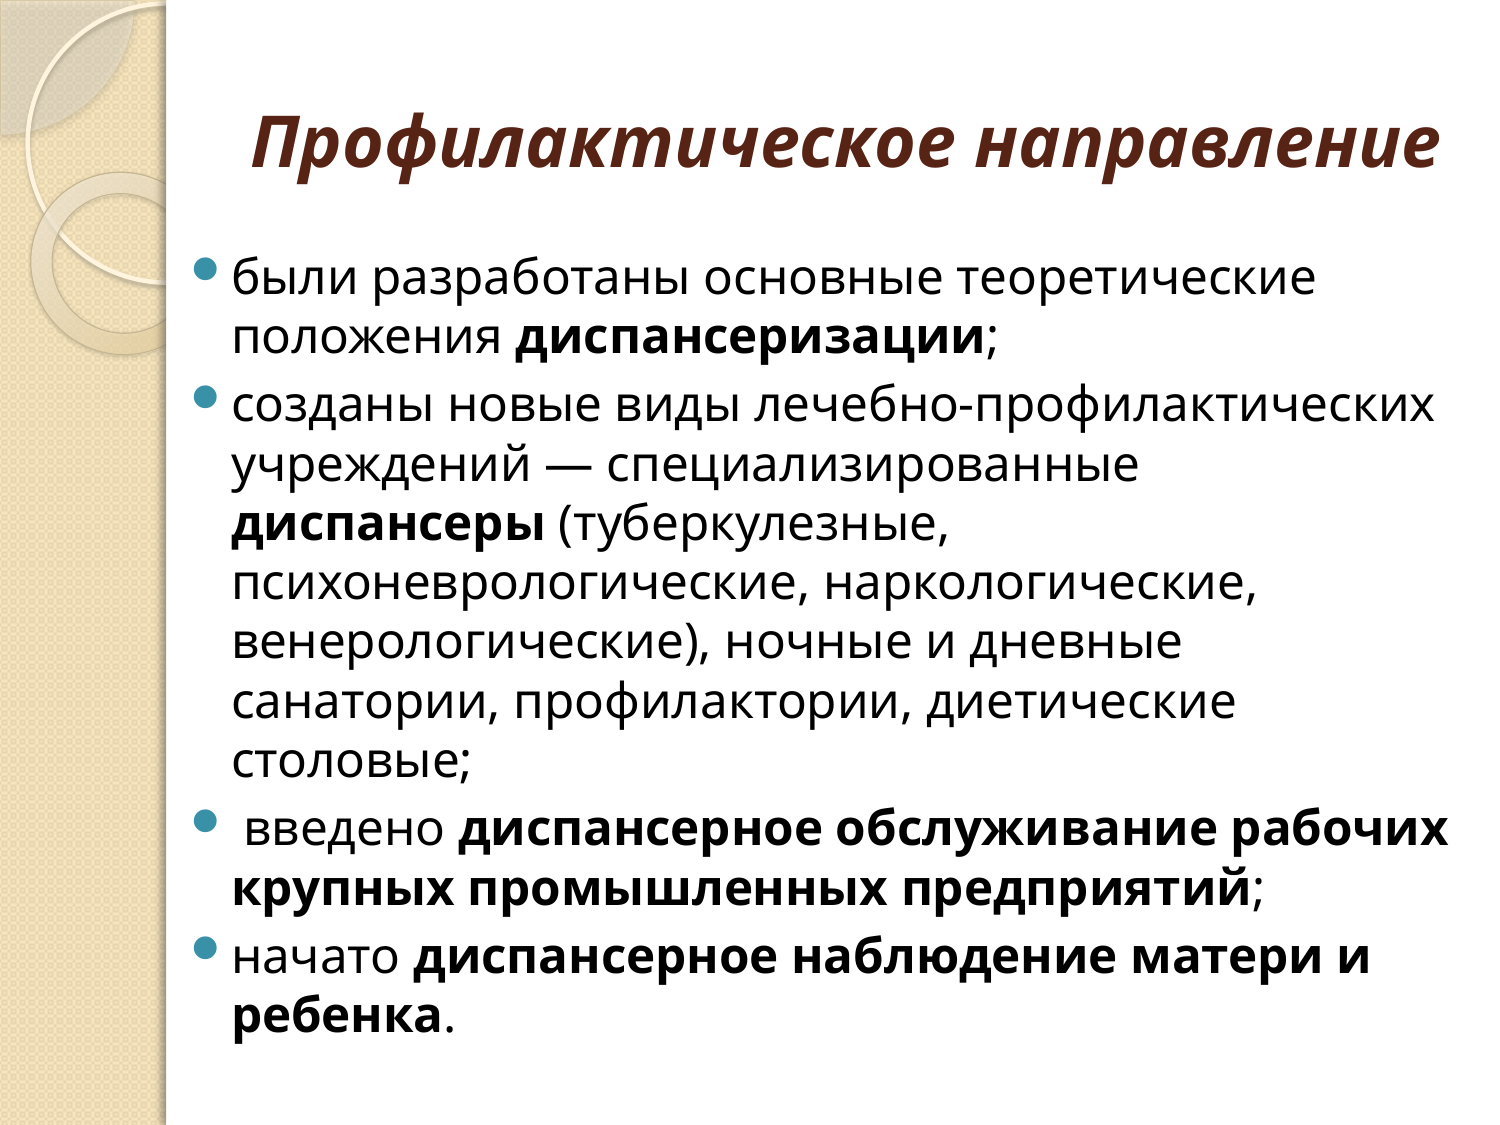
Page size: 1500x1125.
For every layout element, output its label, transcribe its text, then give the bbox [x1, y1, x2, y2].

title Профилактическое направление [235, 45, 1466, 233]
list были разработаны основные теоретические положения диспансеризации; созданы новые виды лечебно-профилактических учреждений — специализированные диспансеры (туберкулезные, психоневрологические, наркологические, венерологические), ночные и дневные санатории, профилактории, диетические столовые; введено диспансерное обслуживание рабочих крупных промышленных предприятий; начато диспансерное наблюдение матери и ребенка. [164, 237, 1466, 1102]
